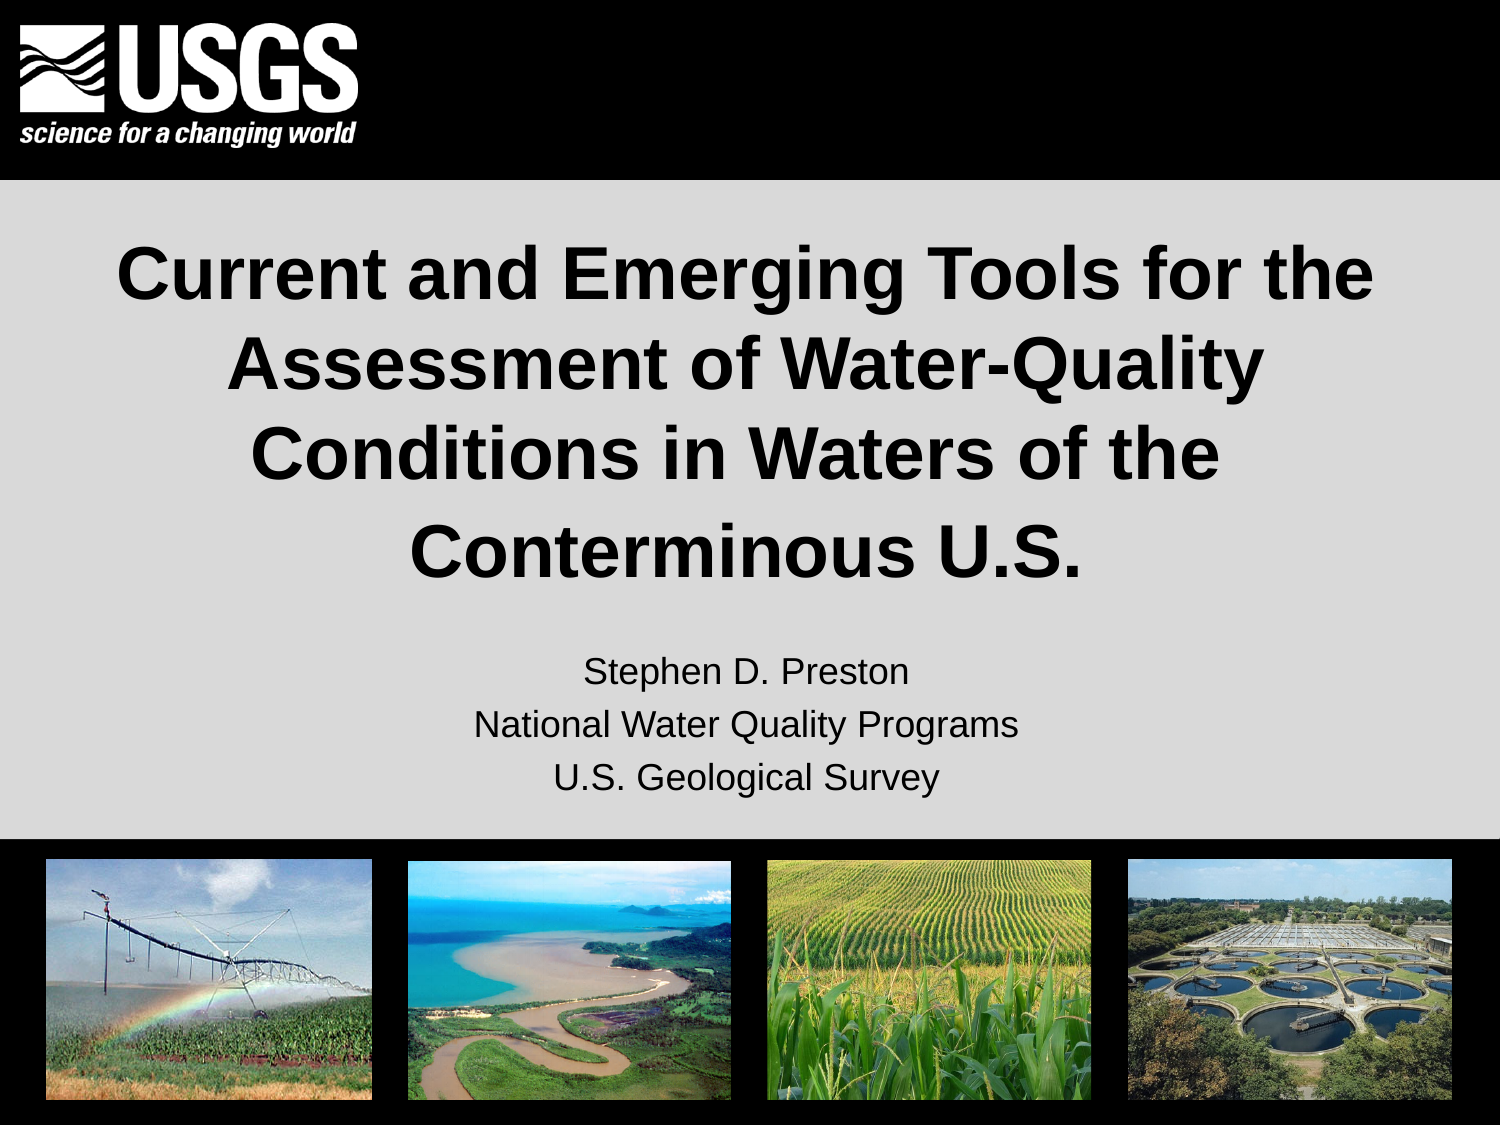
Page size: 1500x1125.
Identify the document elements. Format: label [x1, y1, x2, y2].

picture [1127, 858, 1452, 1101]
text_box [0, 840, 1500, 1125]
picture [767, 860, 1092, 1101]
picture [408, 861, 731, 909]
picture [46, 859, 373, 1101]
text_box [0, 0, 1500, 180]
text_box [0, 181, 1500, 840]
picture [19, 22, 358, 148]
picture [408, 933, 485, 944]
picture [408, 924, 731, 1101]
picture [650, 908, 663, 914]
